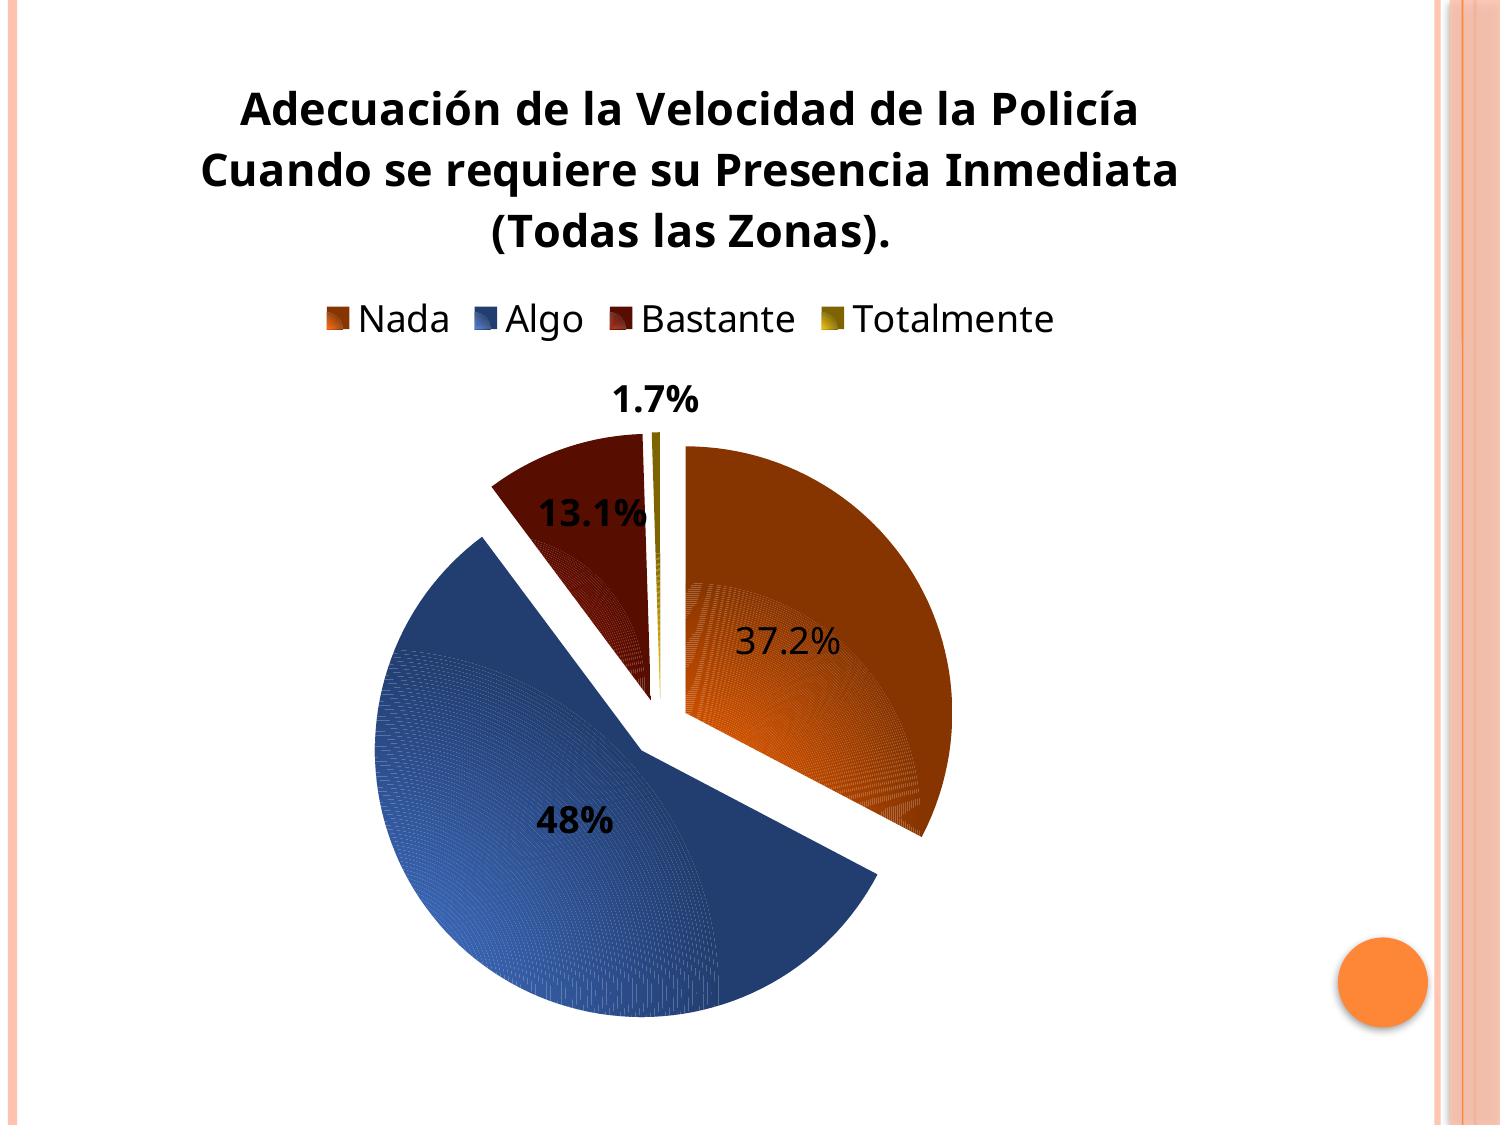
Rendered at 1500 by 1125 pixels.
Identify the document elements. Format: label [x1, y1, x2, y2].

chart [58, 34, 1325, 1067]
